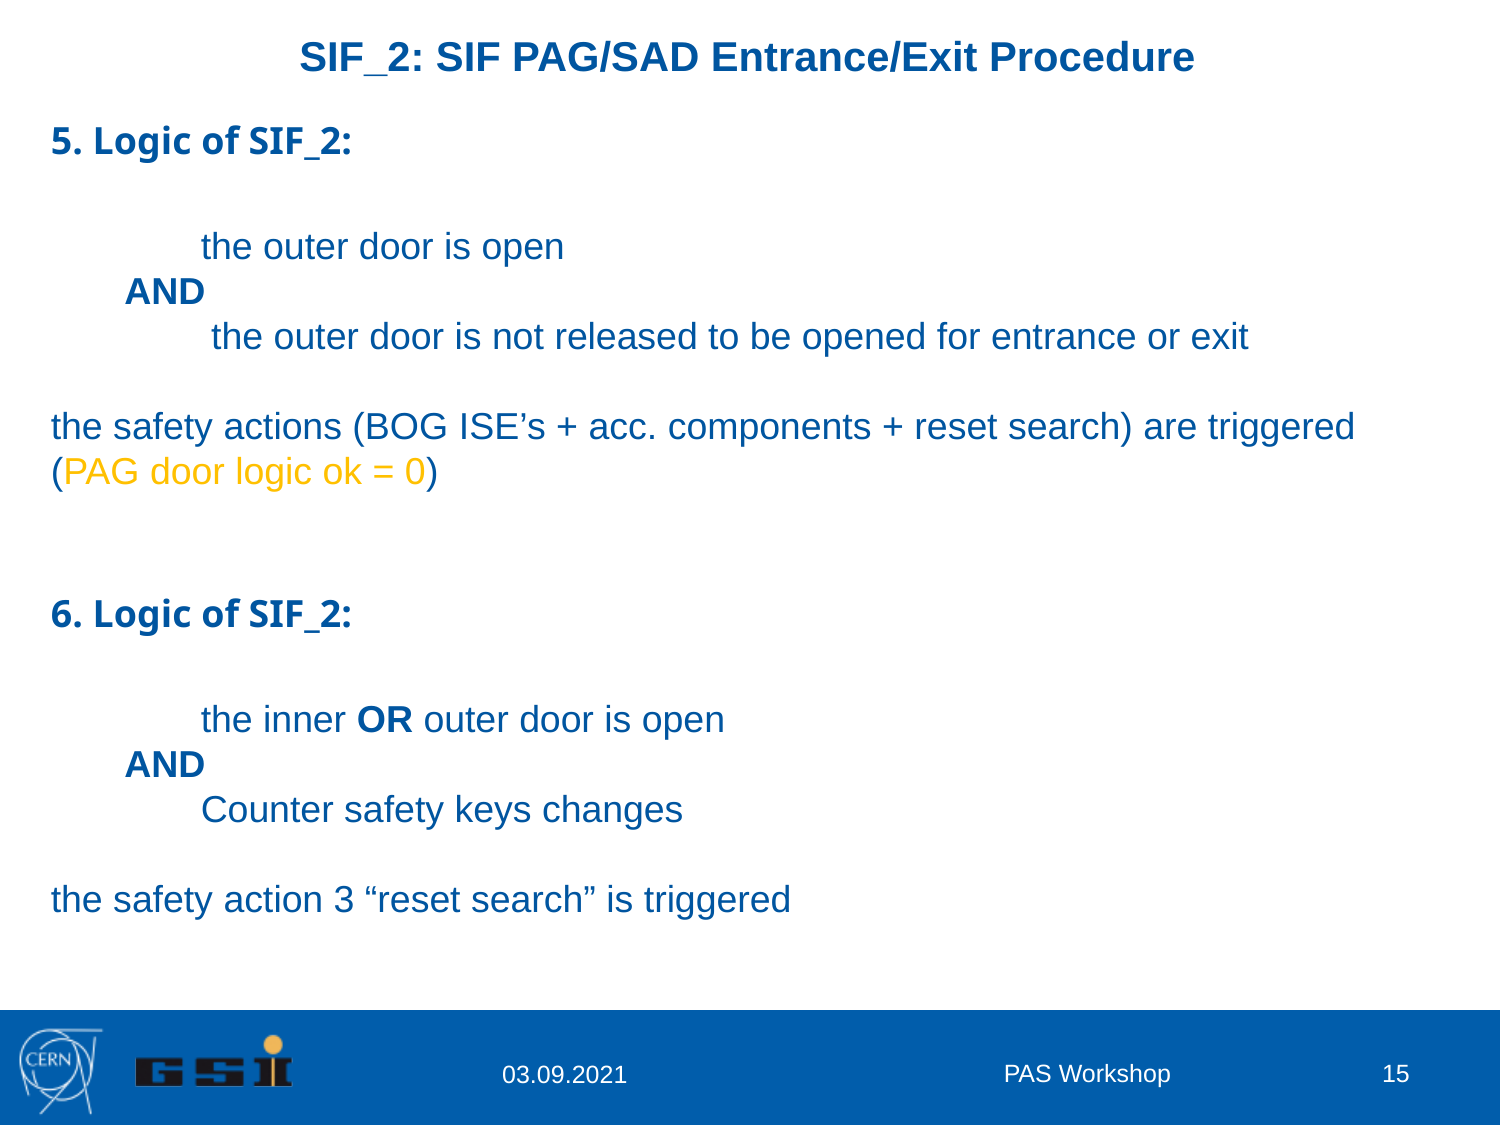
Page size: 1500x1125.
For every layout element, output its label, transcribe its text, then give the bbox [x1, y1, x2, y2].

footer PAS Workshop [850, 1042, 1326, 1103]
slide_number 15 [1342, 1042, 1425, 1103]
picture [119, 1029, 308, 1093]
text_box 6. Logic of SIF_2: the inner OR outer door is open AND Counter safety keys changes the safety action 3 “reset search” is triggered [36, 582, 1459, 977]
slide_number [487, 1043, 838, 1104]
list SIF_2: SIF PAG/SAD Entrance/Exit Procedure [0, 0, 1498, 80]
text_box 5. Logic of SIF_2: the outer door is open AND the outer door is not released to be opened for entrance or exit the safety actions (BOG ISE’s + acc. components + reset search) are triggered (PAG door logic ok = 0) [36, 109, 1459, 549]
